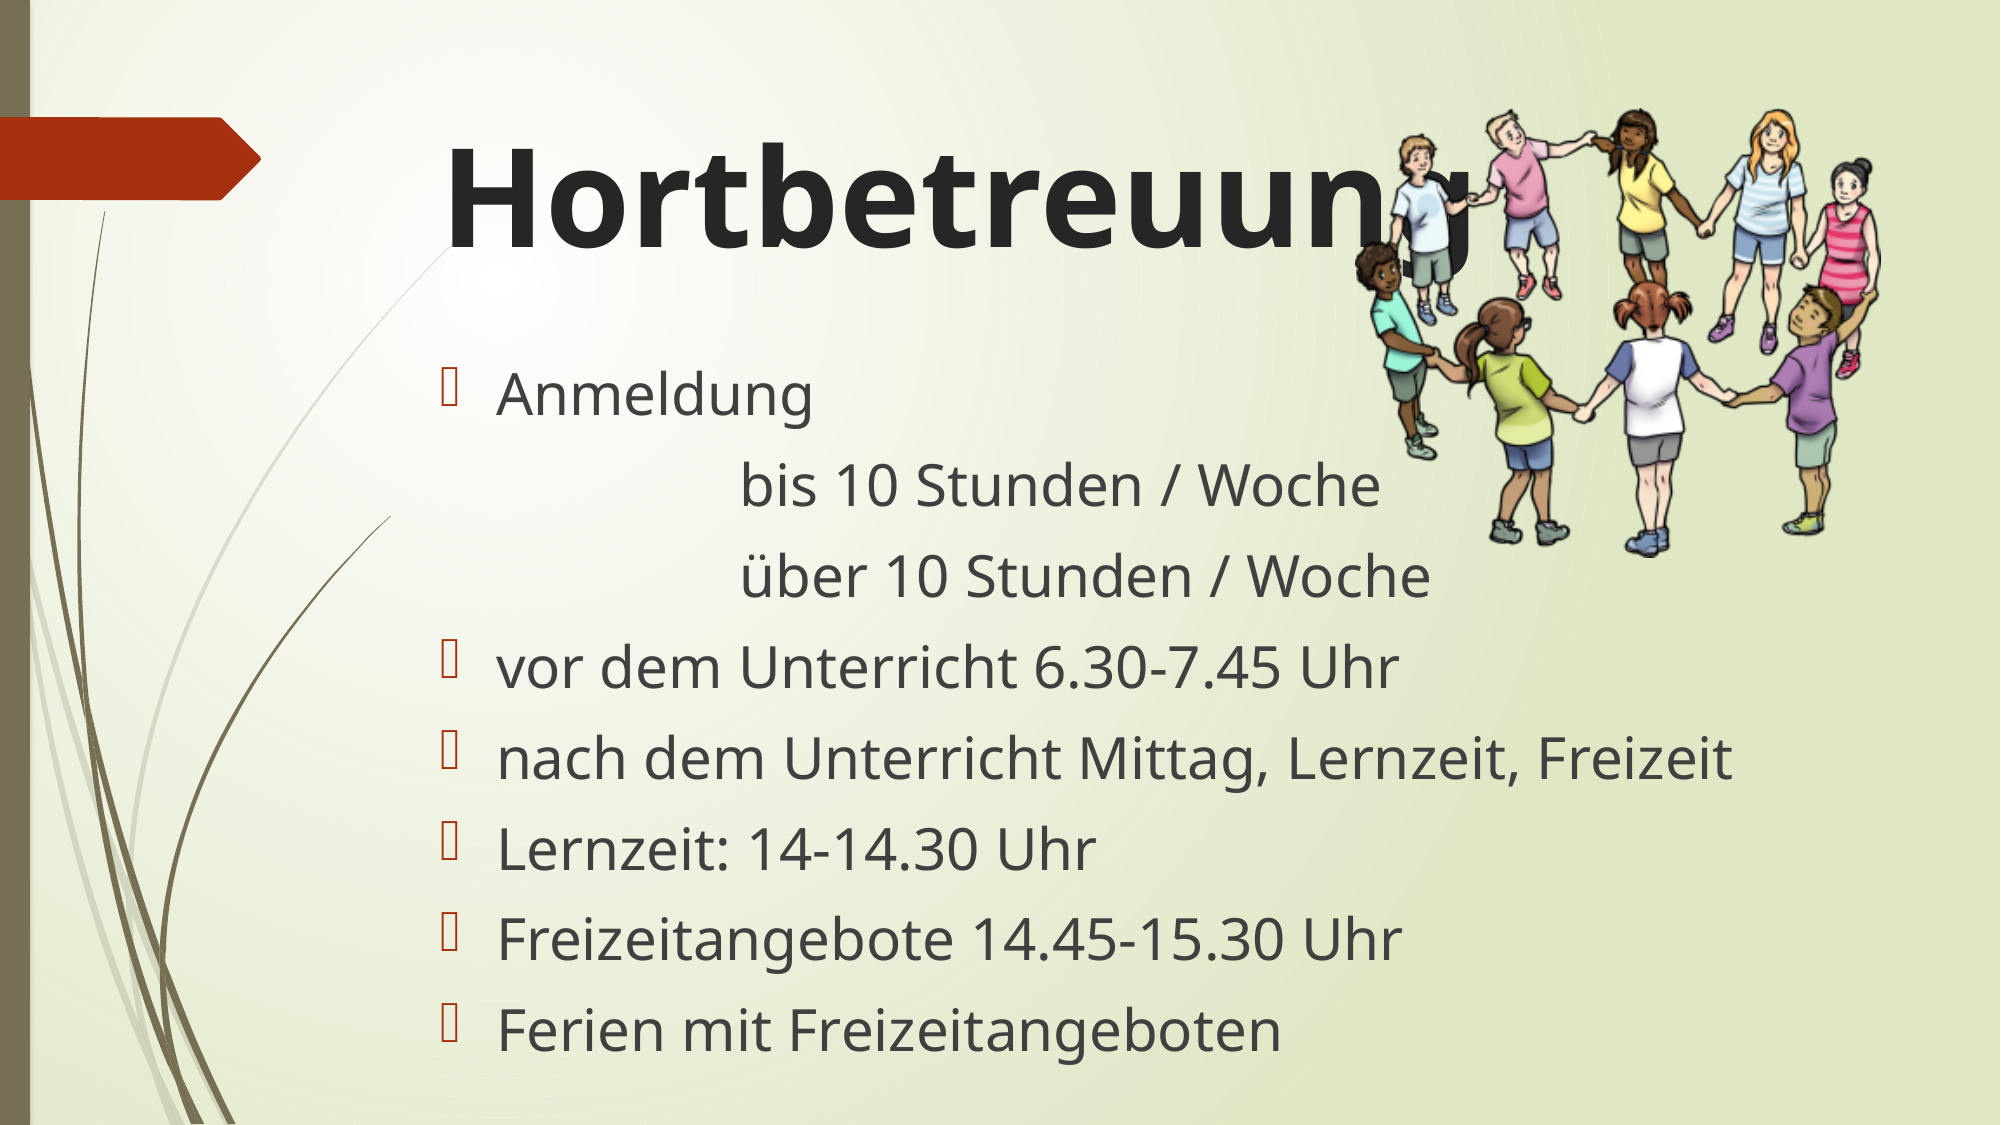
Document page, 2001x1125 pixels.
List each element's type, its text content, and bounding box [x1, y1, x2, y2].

title Hortbetreuung [425, 102, 1348, 313]
picture [1348, 102, 1888, 565]
list Anmeldung bis 10 Stunden / Woche über 10 Stunden / Woche vor dem Unterricht 6.30-7.45 Uhr nach dem Unterricht Mittag, Lernzeit, Freizeit Lernzeit: 14-14.30 Uhr Freizeitangebote 14.45-15.30 Uhr Ferien mit Freizeitangeboten [424, 350, 1888, 970]
